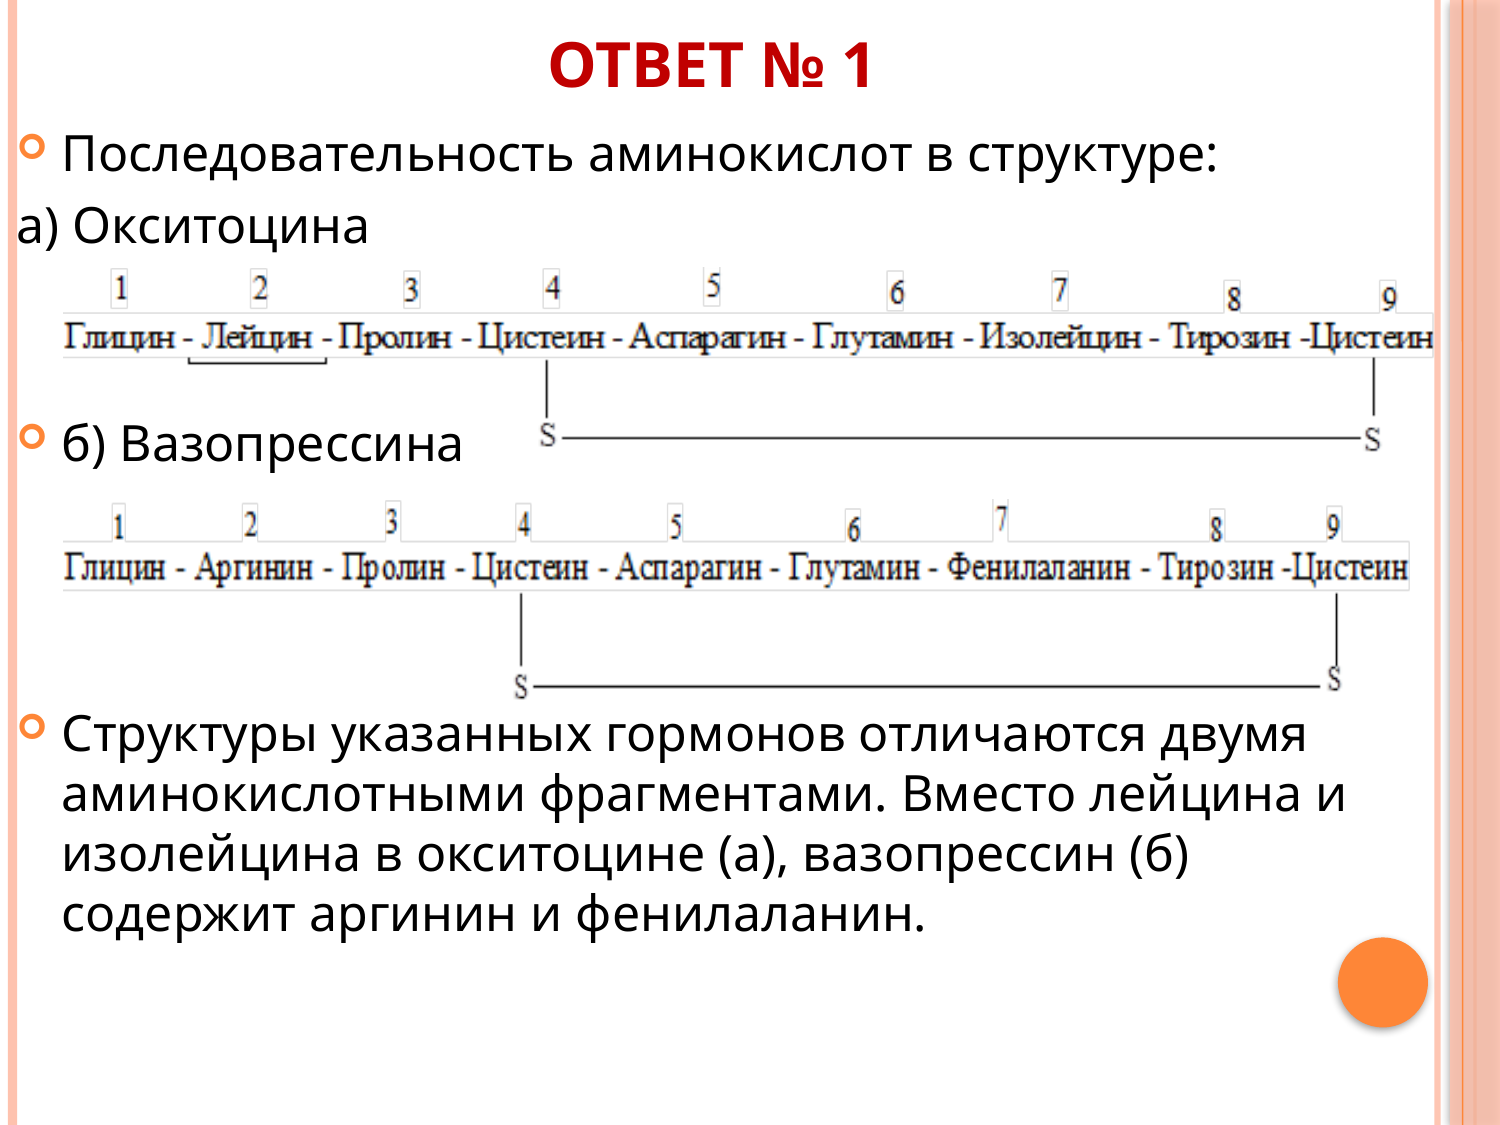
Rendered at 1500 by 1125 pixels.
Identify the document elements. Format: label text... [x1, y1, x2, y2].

list Последовательность аминокислот в структуре: а) Окситоцина б) Вазопрессина Структуры указанных гормонов отличаются двумя аминокислотными фрагментами. Вместо лейцина и изолейцина в окситоцине (а), вазопрессин (б) содержит аргинин и фенилаланин. [1, 113, 1447, 1094]
picture [63, 499, 1412, 717]
title ОТВЕТ № 1 [100, 0, 1326, 108]
picture [62, 266, 1436, 469]
